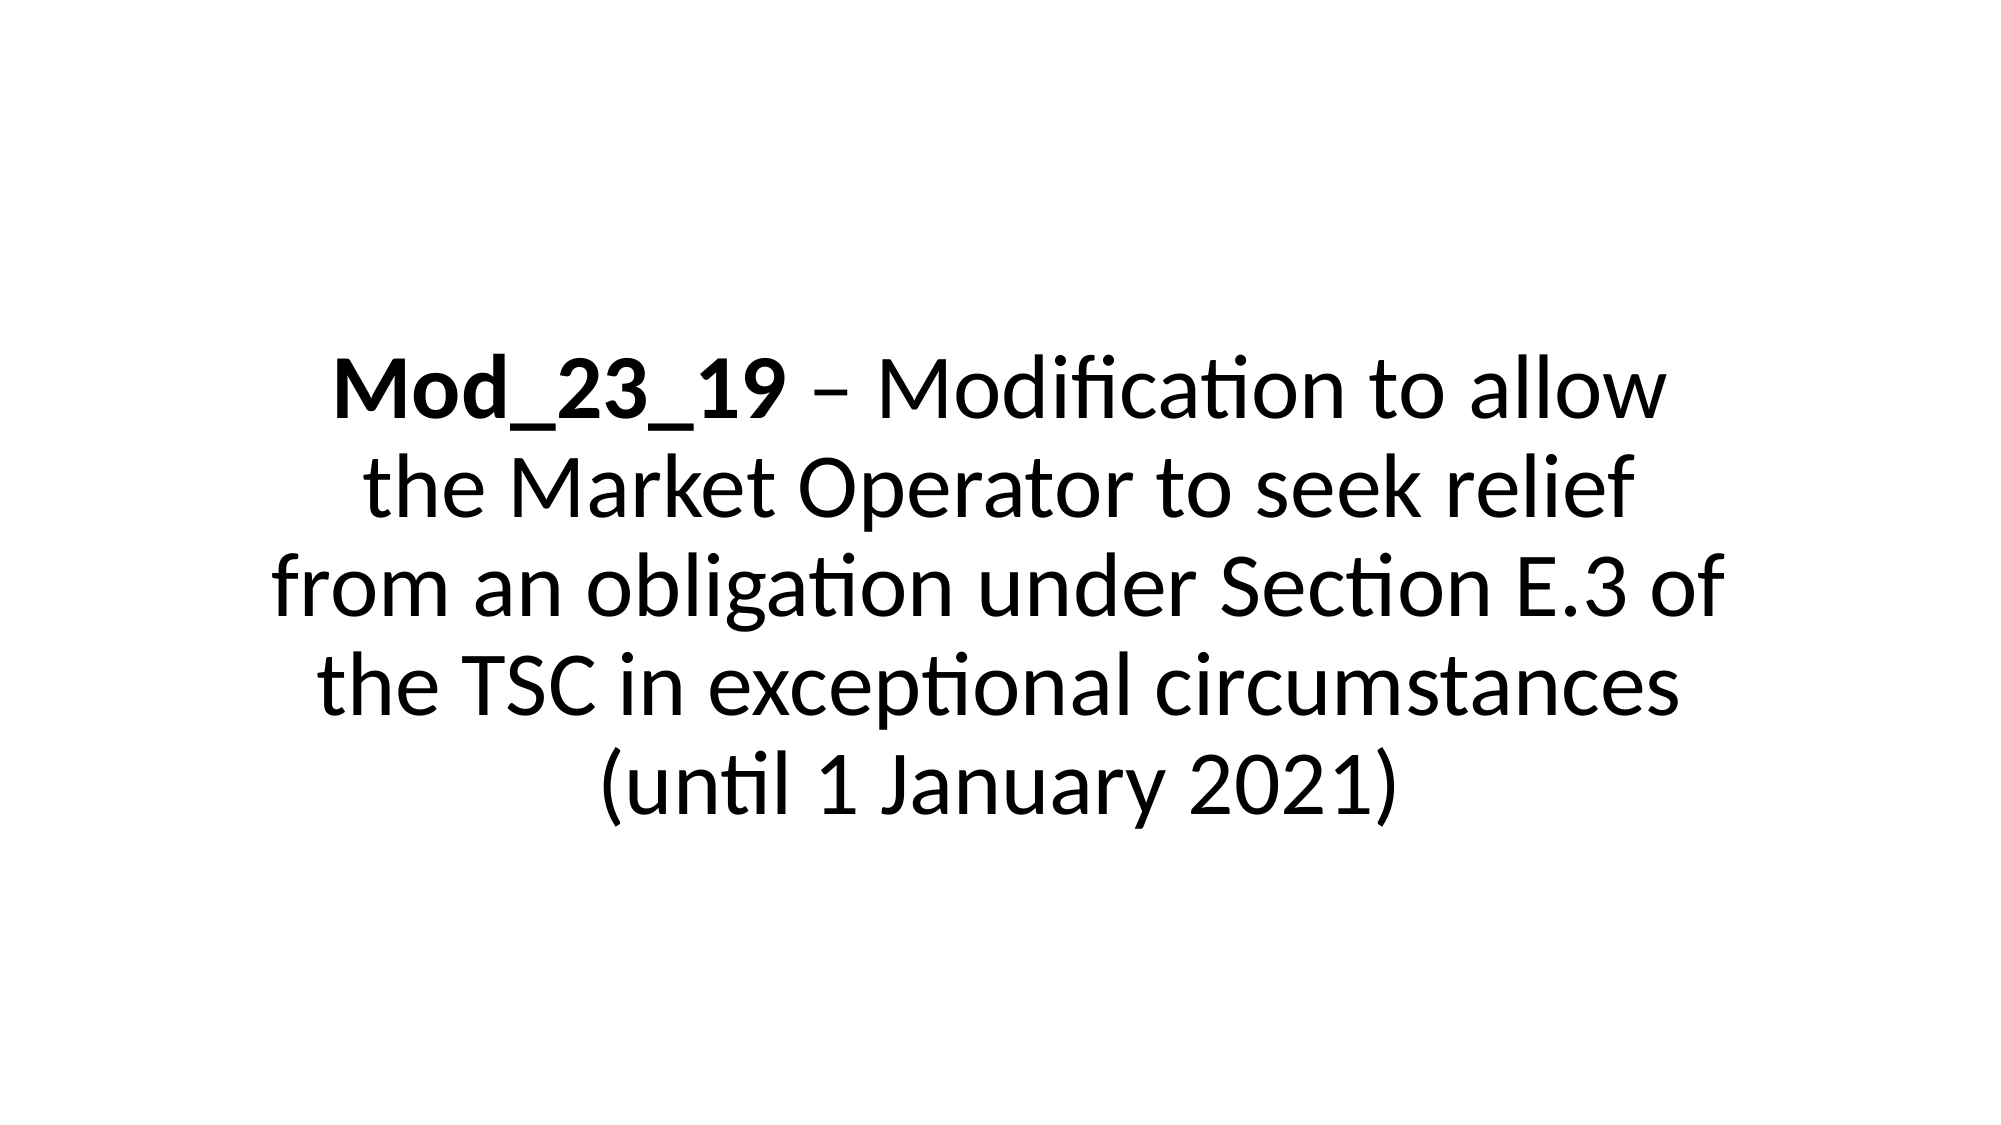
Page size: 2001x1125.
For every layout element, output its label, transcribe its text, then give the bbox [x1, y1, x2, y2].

title Mod_23_19 – Modification to allow the Market Operator to seek relief from an obligation under Section E.3 of the TSC in exceptional circumstances (until 1 January 2021) [249, 450, 1750, 842]
